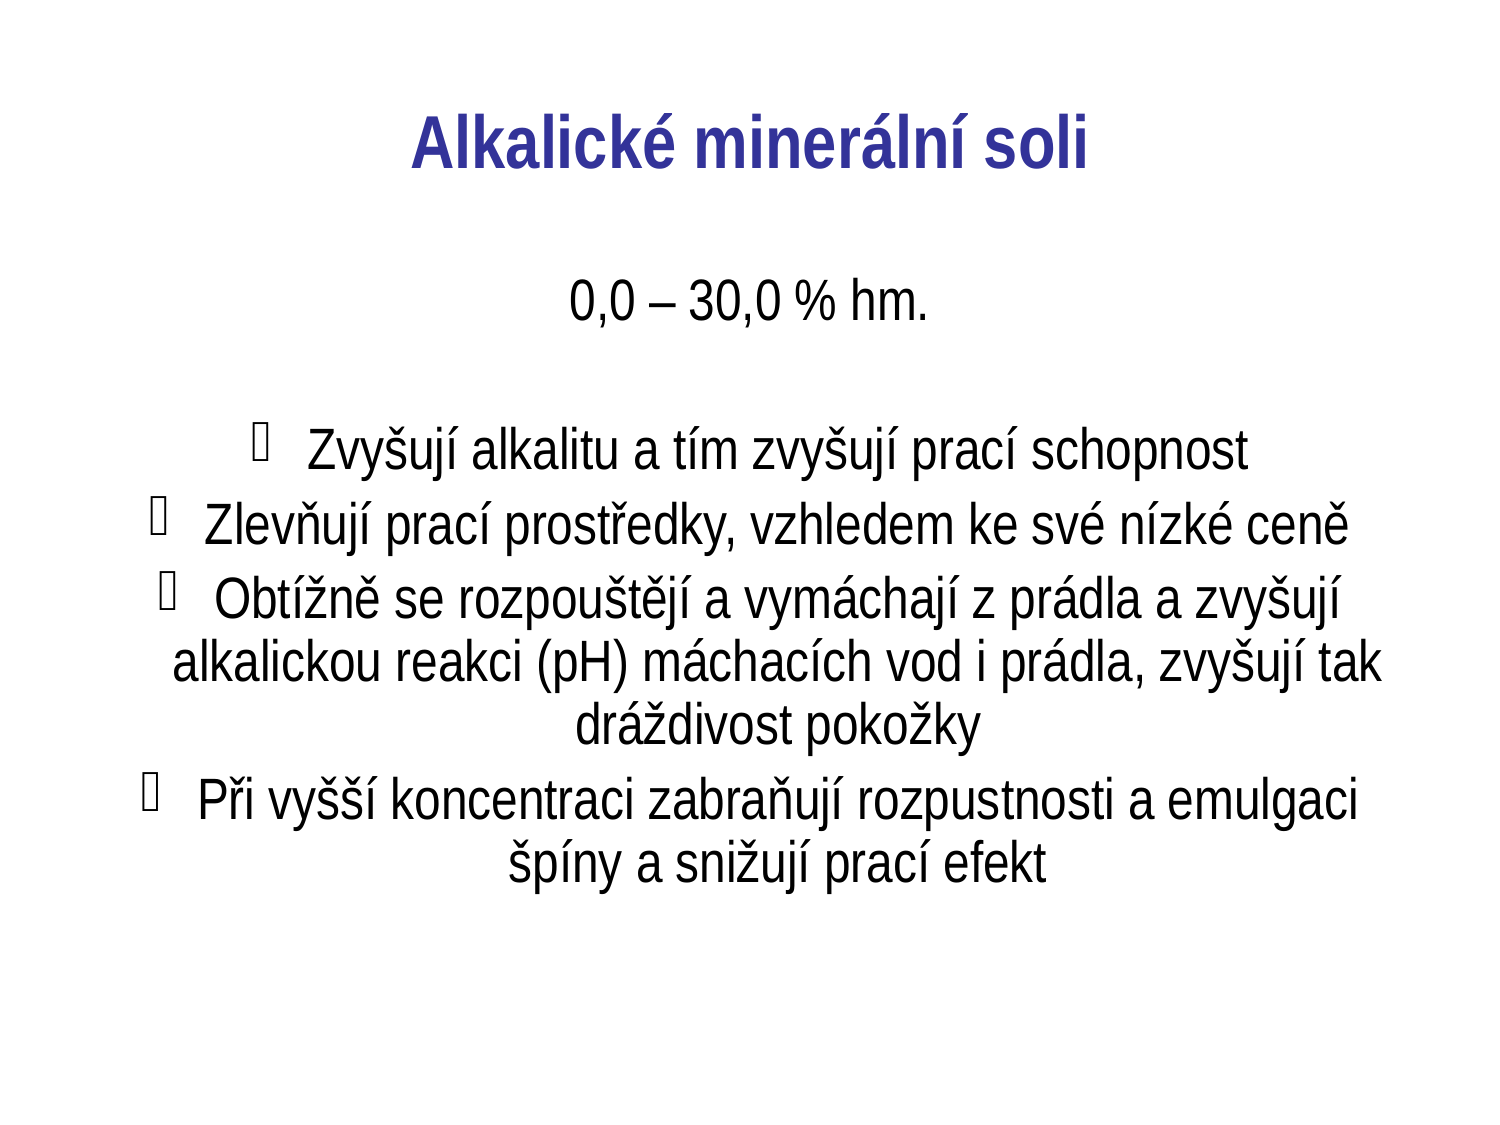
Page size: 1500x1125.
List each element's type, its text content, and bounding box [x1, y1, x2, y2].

title Alkalické minerální soli [75, 45, 1425, 233]
list 0,0 – 30,0 % hm. Zvyšují alkalitu a tím zvyšují prací schopnost Zlevňují prací prostředky, vzhledem ke své nízké ceně Obtížně se rozpouštějí a vymáchají z prádla a zvyšují alkalickou reakci (pH) máchacích vod i prádla, zvyšují tak dráždivost pokožky Při vyšší koncentraci zabraňují rozpustnosti a emulgaci špíny a snižují prací efekt [75, 262, 1425, 1005]
